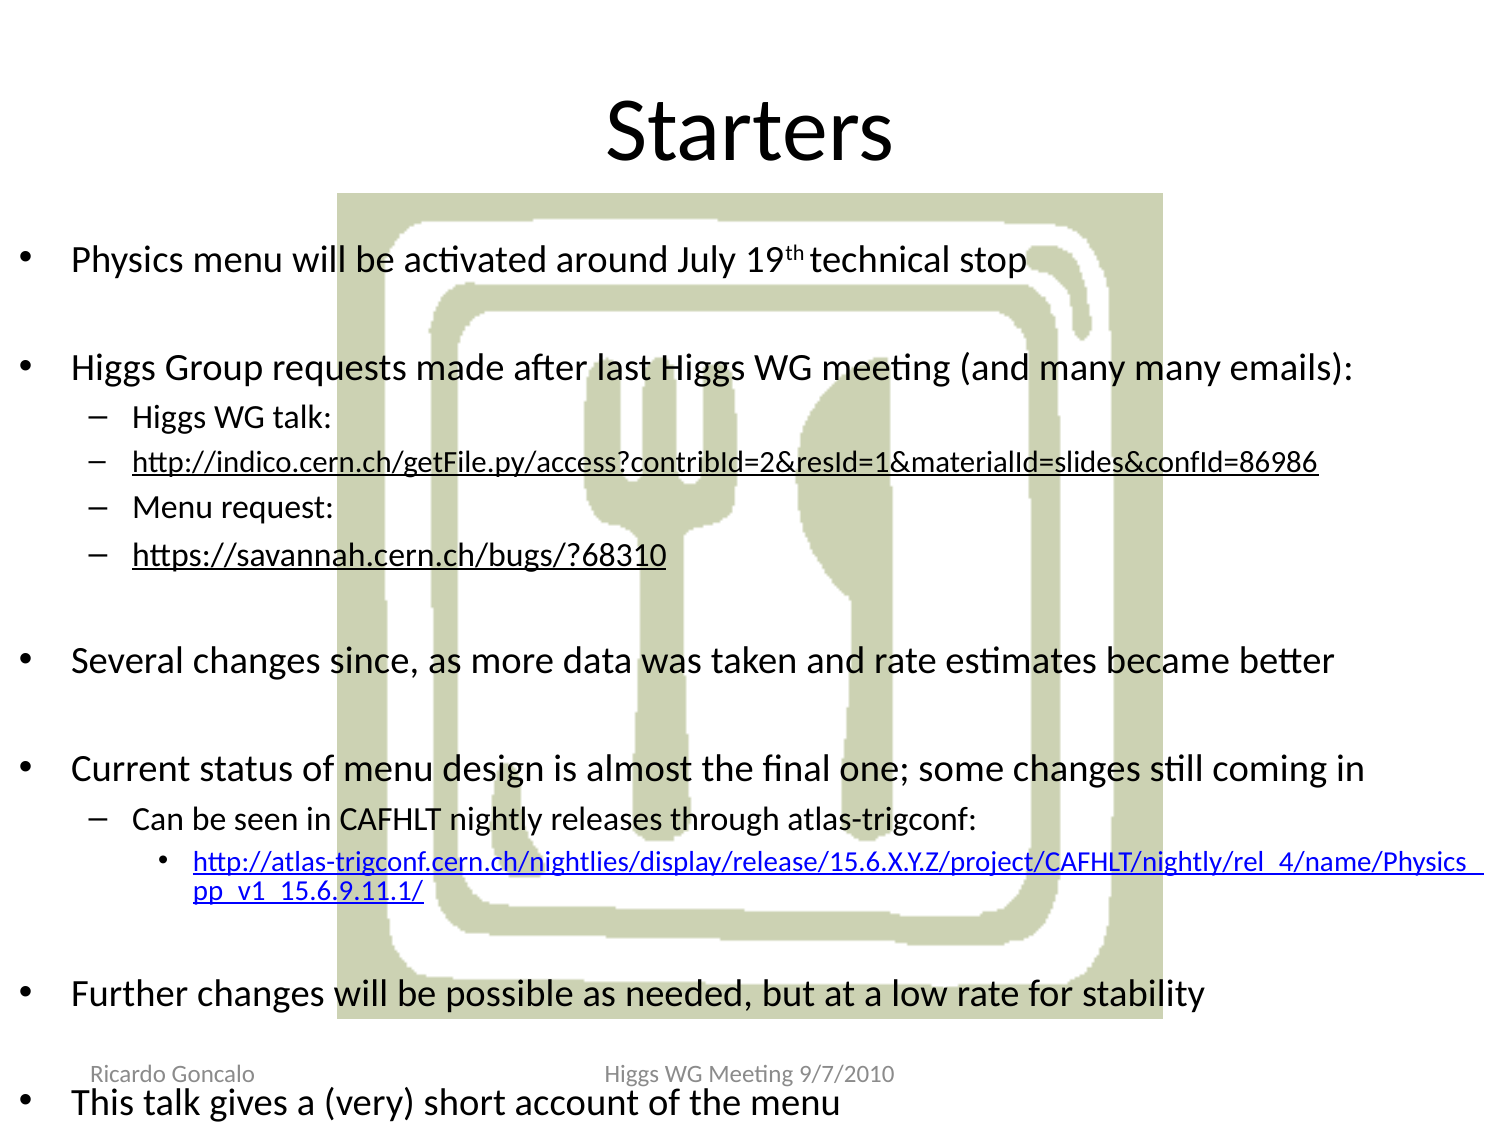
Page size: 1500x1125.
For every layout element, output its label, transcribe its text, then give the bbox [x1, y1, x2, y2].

picture [0, 193, 1500, 1019]
slide_number Ricardo Goncalo [75, 1042, 425, 1103]
title Starters [75, 38, 1425, 192]
list Physics menu will be activated around July 19th technical stop Higgs Group requests made after last Higgs WG meeting (and many many emails): Higgs WG talk: http://indico.cern.ch/getFile.py/access?contribId=2&resId=1&materialId=slides&confId=86986 Menu request: https://savannah.cern.ch/bugs/?68310 Several changes since, as more data was taken and rate estimates became better Current status of menu design is almost the final one; some changes still coming in Can be seen in CAFHLT nightly releases through atlas-trigconf: http://atlas-trigconf.cern.ch/nightlies/display/release/15.6.X.Y.Z/project/CAFHLT/nightly/rel_4/name/Physics_pp_v1_15.6.9.11.1/ Further changes will be possible as needed, but at a low rate for stability This talk gives a (very) short account of the menu [3, 1027, 1500, 1118]
footer Higgs WG Meeting 9/7/2010 [512, 1042, 988, 1103]
